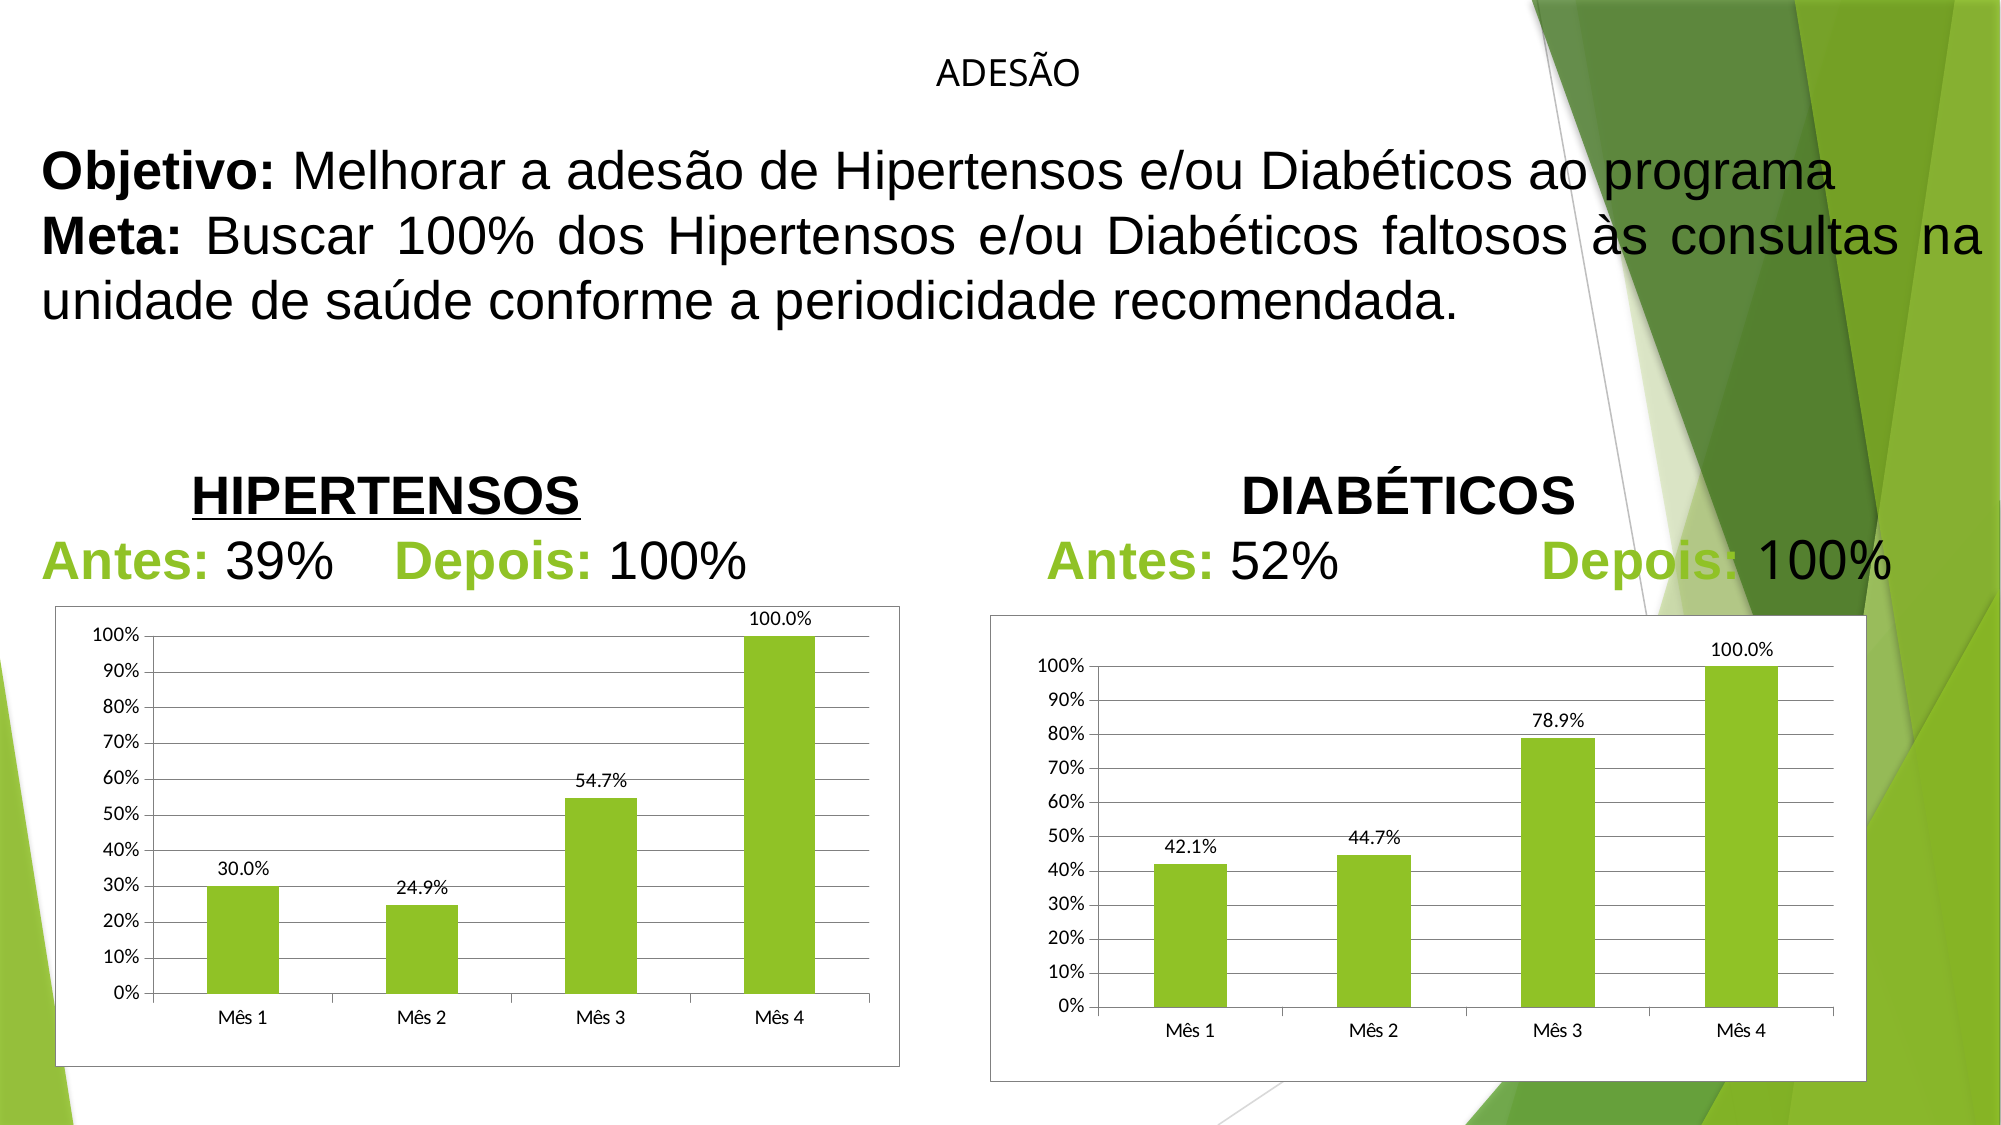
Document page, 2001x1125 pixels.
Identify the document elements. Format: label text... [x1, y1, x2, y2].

chart [989, 614, 1868, 1082]
text_box Objetivo: Melhorar a adesão de Hipertensos e/ou Diabéticos ao programa Meta: Buscar 100% dos Hipertensos e/ou Diabéticos faltosos às consultas na unidade de saúde conforme a periodicidade recomendada. HIPERTENSOS DIABÉTICOS Antes: 39% Depois: 100% Antes: 52% Depois: 100% [27, 128, 2000, 598]
text_box ADESÃO [864, 41, 1163, 102]
chart [54, 605, 901, 1068]
